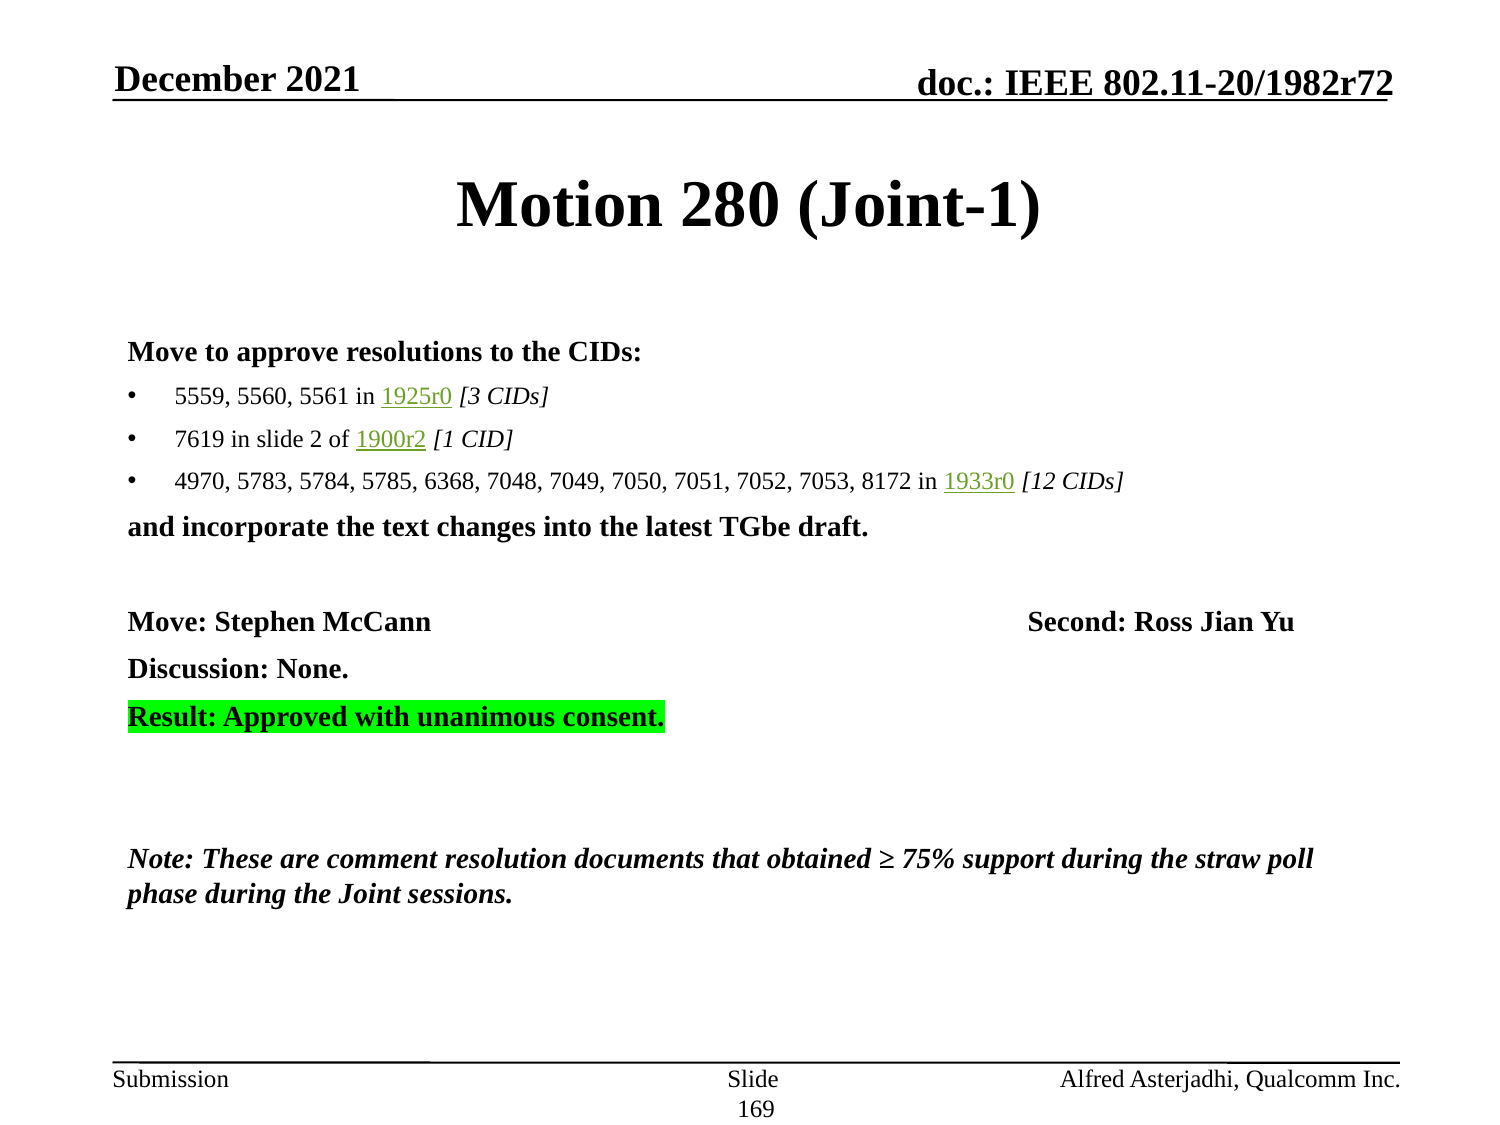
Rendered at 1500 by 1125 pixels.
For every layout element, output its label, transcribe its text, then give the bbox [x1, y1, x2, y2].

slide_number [114, 54, 423, 100]
title Motion 280 (Joint-1) [112, 112, 1388, 288]
list Move to approve resolutions to the CIDs: 5559, 5560, 5561 in 1925r0 [3 CIDs] 7619 in slide 2 of 1900r2 [1 CID] 4970, 5783, 5784, 5785, 6368, 7048, 7049, 7050, 7051, 7052, 7053, 8172 in 1933r0 [12 CIDs] and incorporate the text changes into the latest TGbe draft. Move: Stephen McCann Second: Ross Jian Yu Discussion: None. Result: Approved with unanimous consent. Note: These are comment resolution documents that obtained ≥ 75% support during the straw poll phase during the Joint sessions. [112, 324, 1388, 1063]
slide_number Slide 169 [712, 1061, 800, 1123]
footer Alfred Asterjadhi, Qualcomm Inc. [878, 1061, 1402, 1093]
